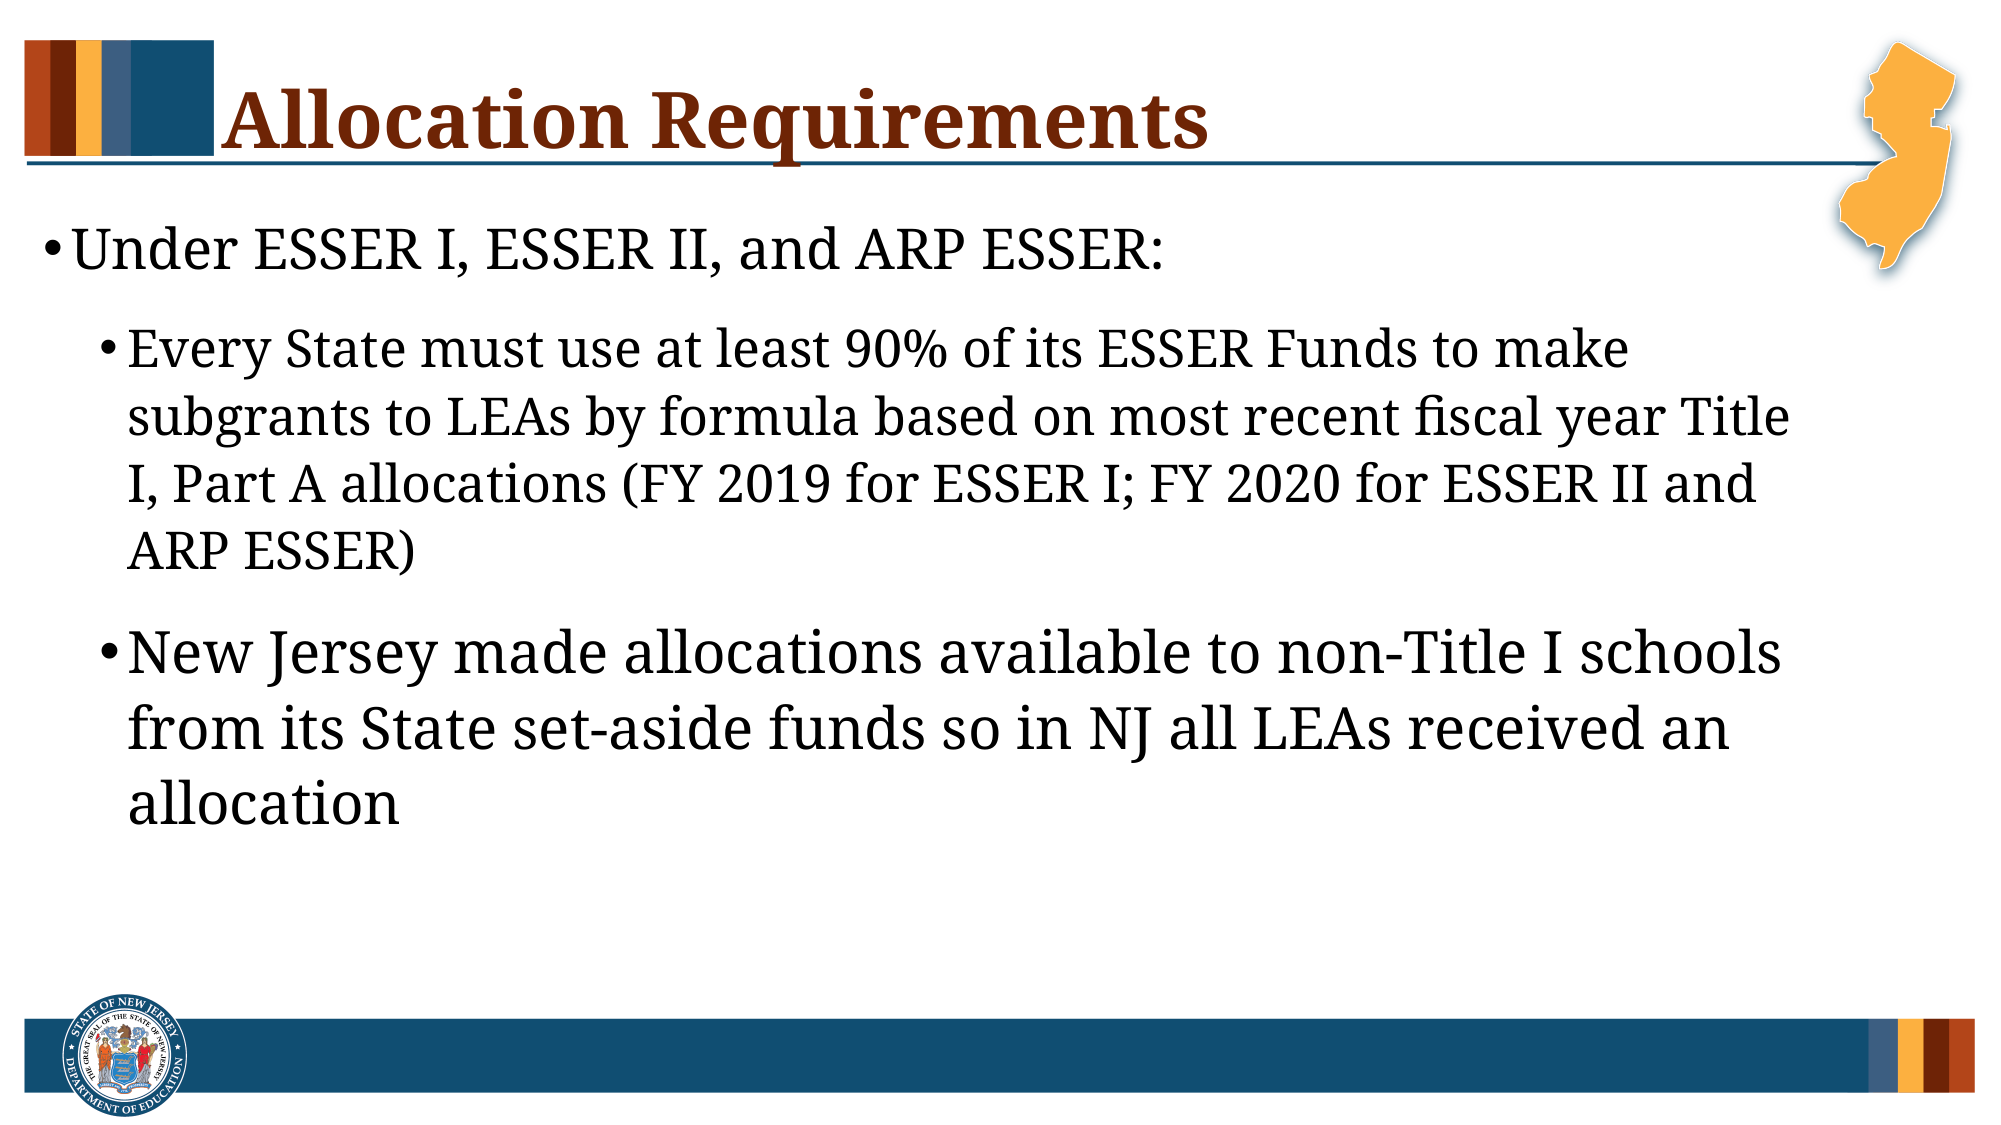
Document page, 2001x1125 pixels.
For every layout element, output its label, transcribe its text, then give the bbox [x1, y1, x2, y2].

picture [24, 992, 1975, 1119]
picture [24, 26, 1976, 295]
list Under ESSER I, ESSER II, and ARP ESSER: Every State must use at least 90% of its ESSER Funds to make subgrants to LEAs by formula based on most recent fiscal year Title I, Part A allocations (FY 2019 for ESSER I; FY 2020 for ESSER II and ARP ESSER) New Jersey made allocations available to non-Title I schools from its State set-aside funds so in NJ all LEAs received an allocation [28, 200, 1972, 989]
title Allocation Requirements [206, 62, 1863, 185]
